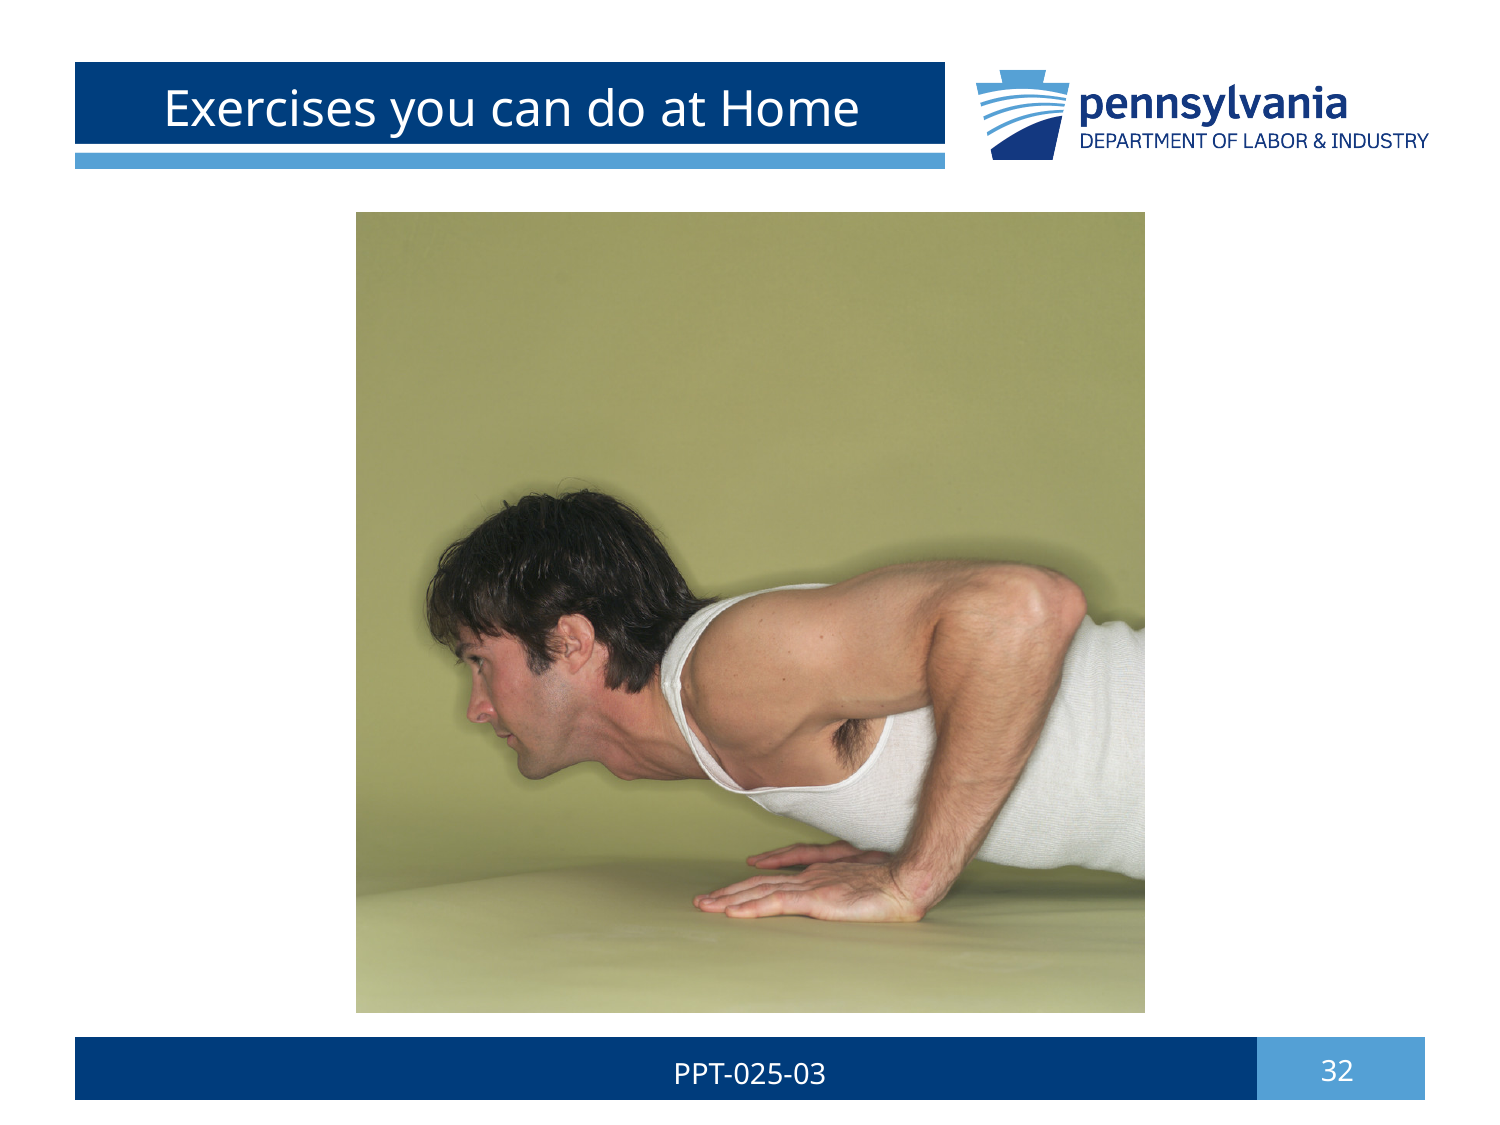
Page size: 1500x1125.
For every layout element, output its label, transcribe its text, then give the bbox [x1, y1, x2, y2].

picture [356, 212, 1145, 1013]
picture [75, 62, 1429, 169]
footer PPT-025-03 [512, 1042, 988, 1103]
slide_number 32 [1250, 1042, 1425, 1103]
title Exercises you can do at Home [75, 62, 950, 150]
picture [75, 1037, 1425, 1100]
